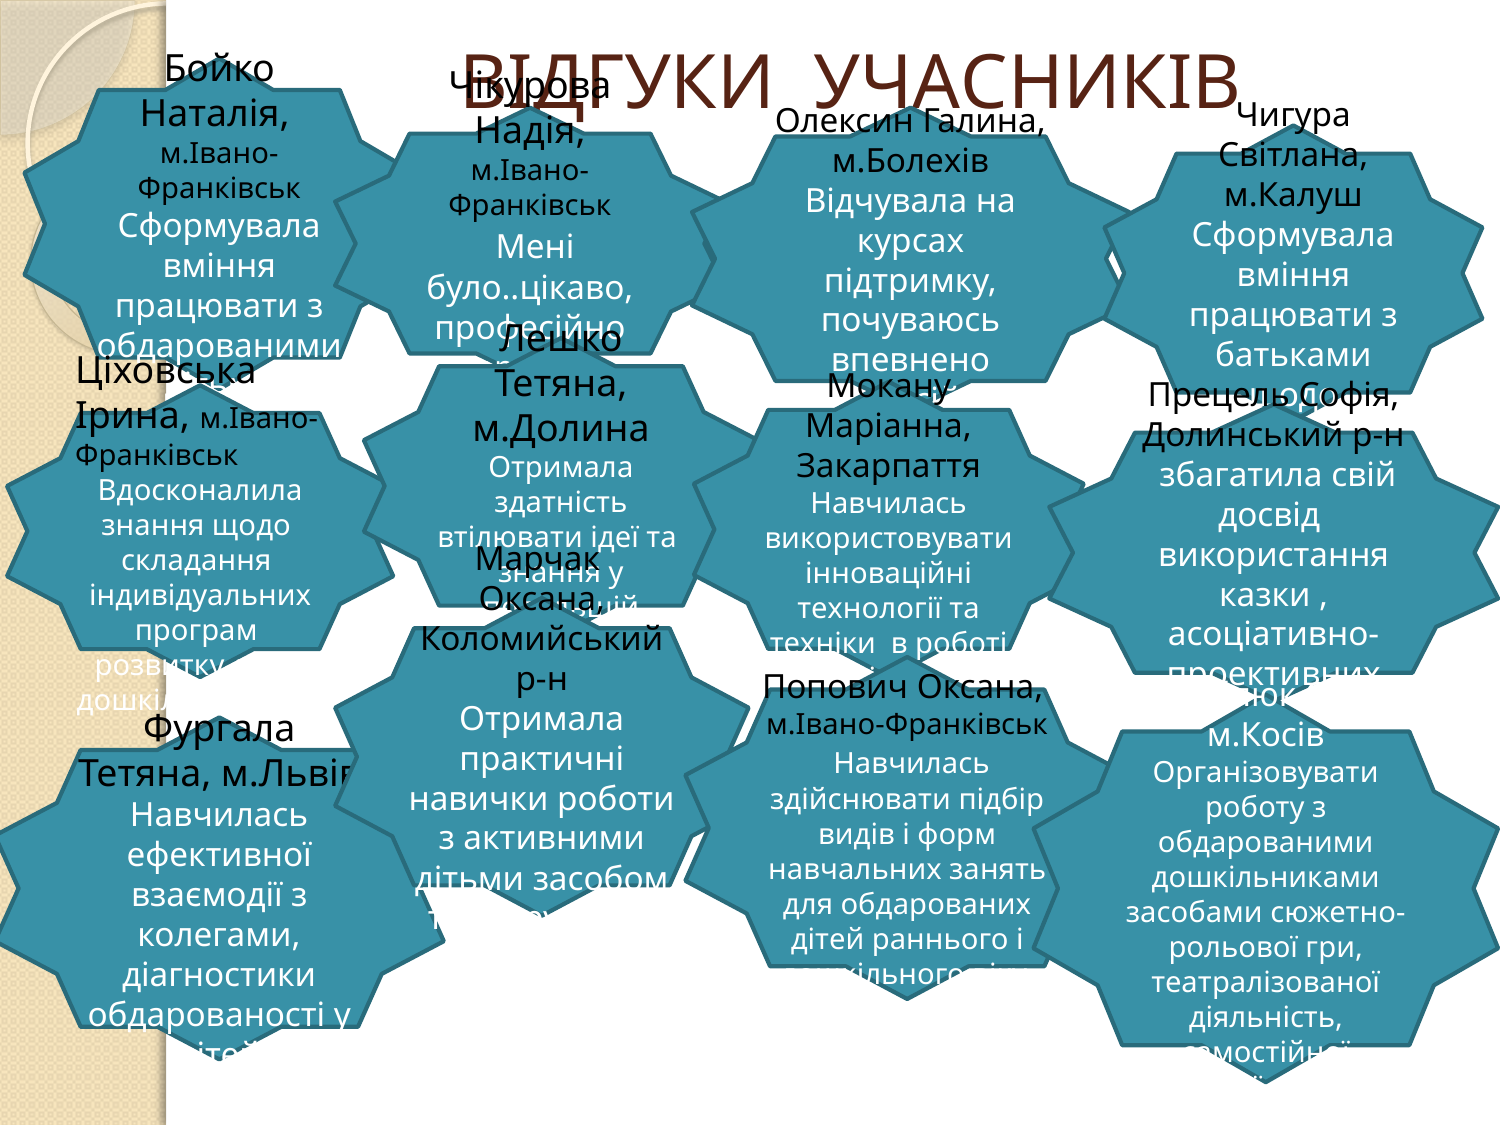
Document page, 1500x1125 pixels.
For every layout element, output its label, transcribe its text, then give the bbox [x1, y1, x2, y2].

text_box Чікурова Надія, м.Івано-Франківськ Мені було..цікаво, професійно корисно, яскраво [333, 105, 719, 364]
text_box Минайлюк Ольга, м.Косів Організовувати роботу з обдарованими дошкільниками засобами сюжетно-рольової гри, театралізованої діяльність, самостійної художньої діяльності [1031, 692, 1500, 1085]
text_box Марчак Оксана, Коломийський р-н Отримала практичні навички роботи з активними дітьми засобом танцерухових вправ [333, 596, 751, 918]
text_box Фургала Тетяна, м.Львів Навчилась ефективної взаємодії з колегами, діагностики обдарованості у дітей [0, 715, 446, 1062]
text_box Попович Оксана, м.Івано-Франківськ Навчилась здійснювати підбір видів і форм навчальних занять для обдарованих дітей раннього і дошкільного віку. [683, 655, 1107, 1001]
text_box Олексин Галина, м.Болехів Відчувала на курсах підтримку, почуваюсь впевнено професійно [690, 105, 1130, 402]
title ВІДГУКИ УЧАСНИКІВ [235, 19, 1466, 138]
text_box Ціховська Ірина, м.Івано-Франківськ Вдосконалила знання щодо складання індивідуальних програм розвитку дітей дошкільного віку [5, 383, 396, 679]
text_box Чигура Світлана, м.Калуш Сформувала вміння працювати з батьками щодо розвитку дітей [1102, 123, 1485, 416]
text_box Бойко Наталія, м.Івано-Франківськ Сформувала вміння працювати з обдарованими дітьми [22, 56, 394, 391]
text_box Мокану Маріанна, Закарпаття Навчилась використовувати інноваційні технології та техніки в роботі з дітьми [691, 379, 1086, 672]
text_box Лешко Тетяна, м.Долина Отримала здатність втілювати ідеї та знання у подальшій особистій кар‘єрі [361, 336, 754, 621]
text_box Прецель Софія, Долинський р-н збагатила свій досвід використання казки , асоціативно-проективних карток [1047, 402, 1500, 700]
